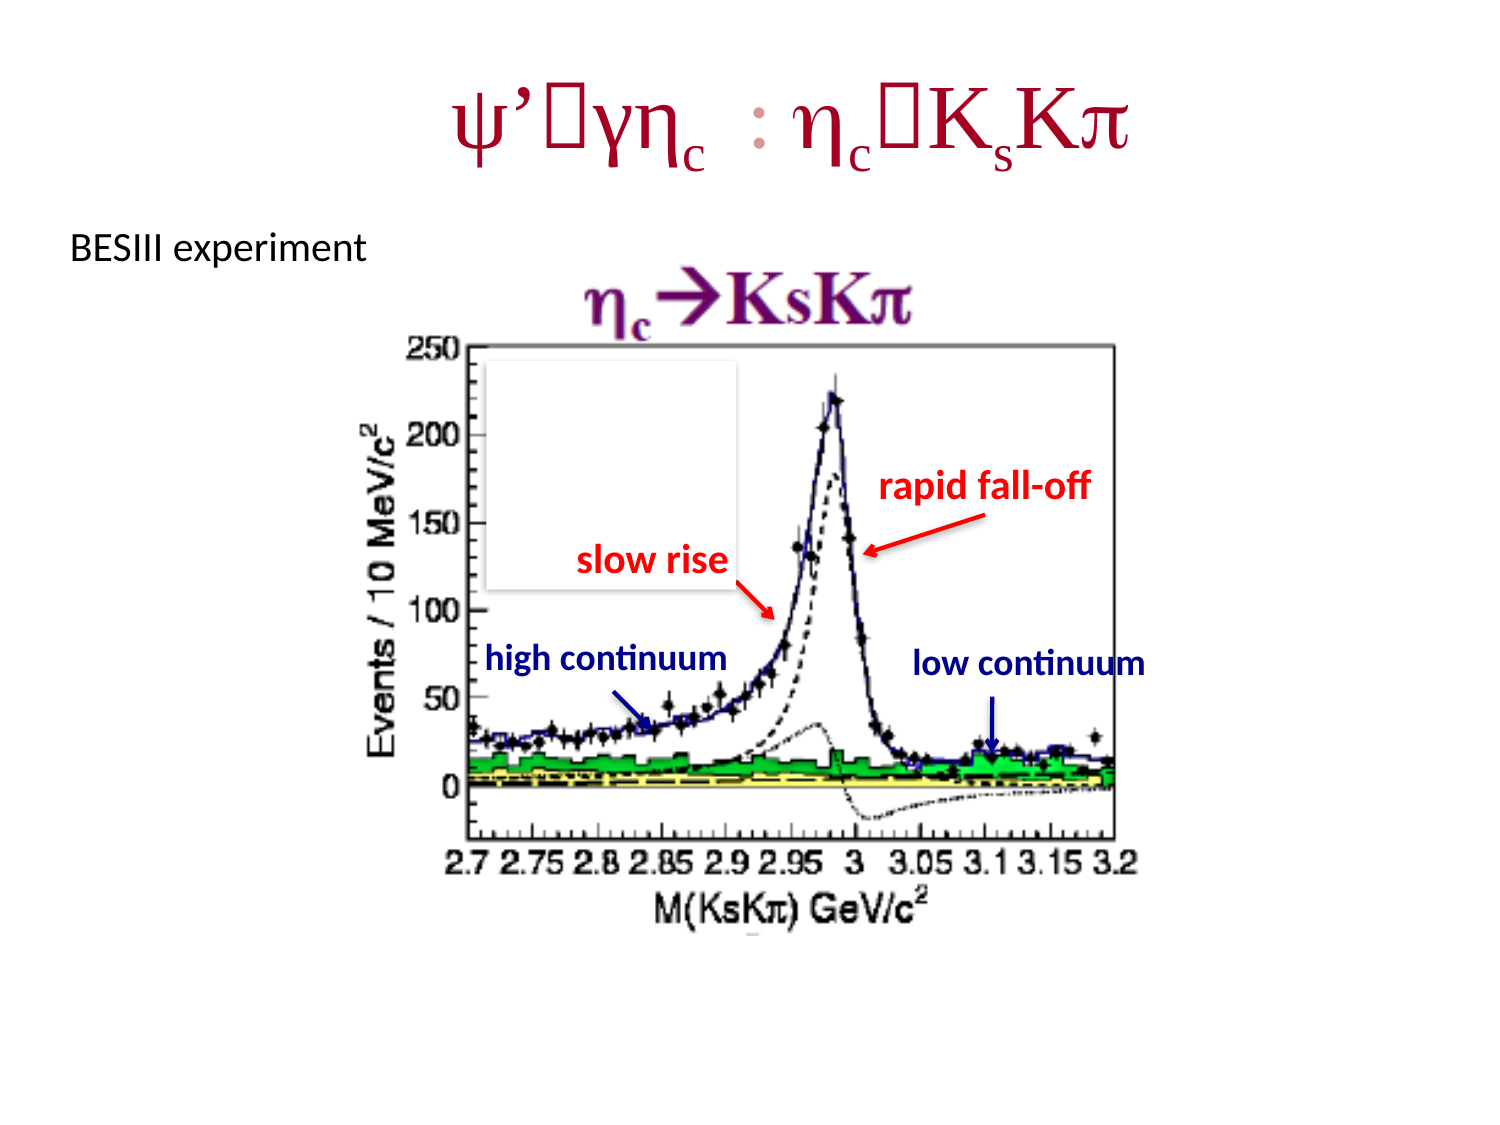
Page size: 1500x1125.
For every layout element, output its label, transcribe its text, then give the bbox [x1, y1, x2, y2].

picture [247, 212, 1175, 937]
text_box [612, 691, 653, 731]
title ψ’γηc : ηcKsKπ [115, 24, 1466, 213]
text_box BESIII experiment [55, 212, 245, 278]
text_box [904, 473, 944, 597]
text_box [735, 580, 775, 621]
